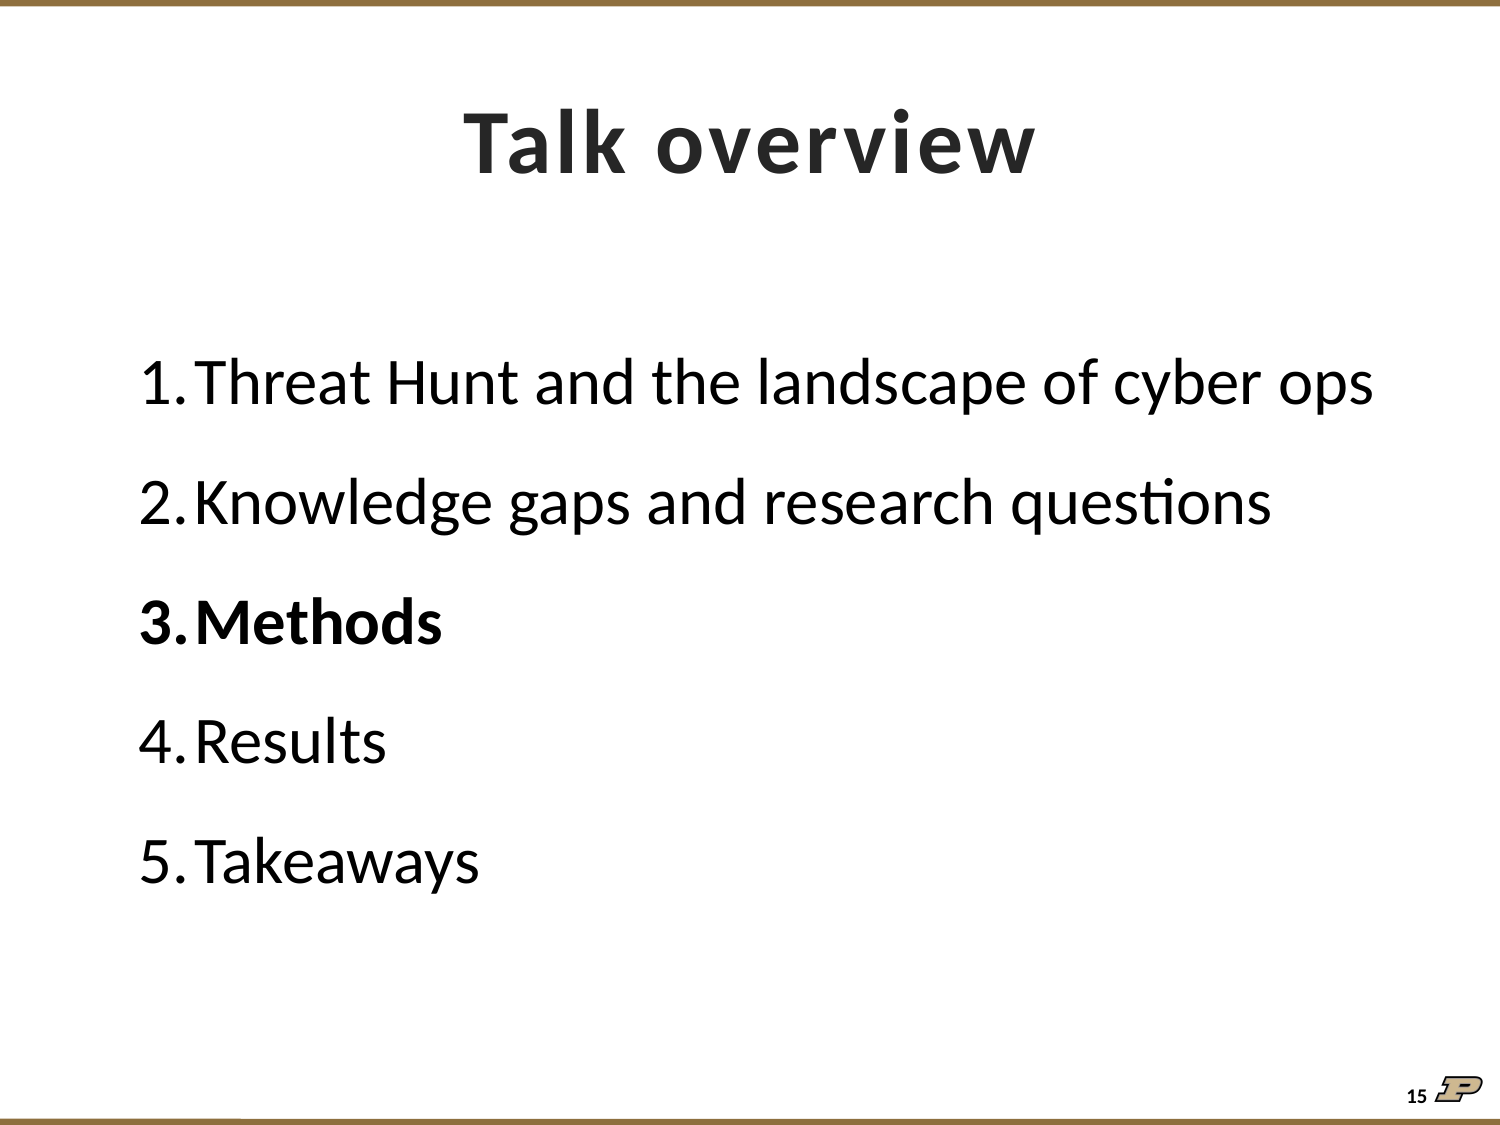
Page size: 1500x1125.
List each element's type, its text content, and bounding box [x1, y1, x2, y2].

slide_number 15 [1386, 1065, 1448, 1125]
picture [1442, 1076, 1483, 1102]
text_box Threat Hunt and the landscape of cyber ops Knowledge gaps and research questions Methods Results Takeaways [48, 290, 1390, 905]
title Talk overview [332, 62, 1168, 216]
